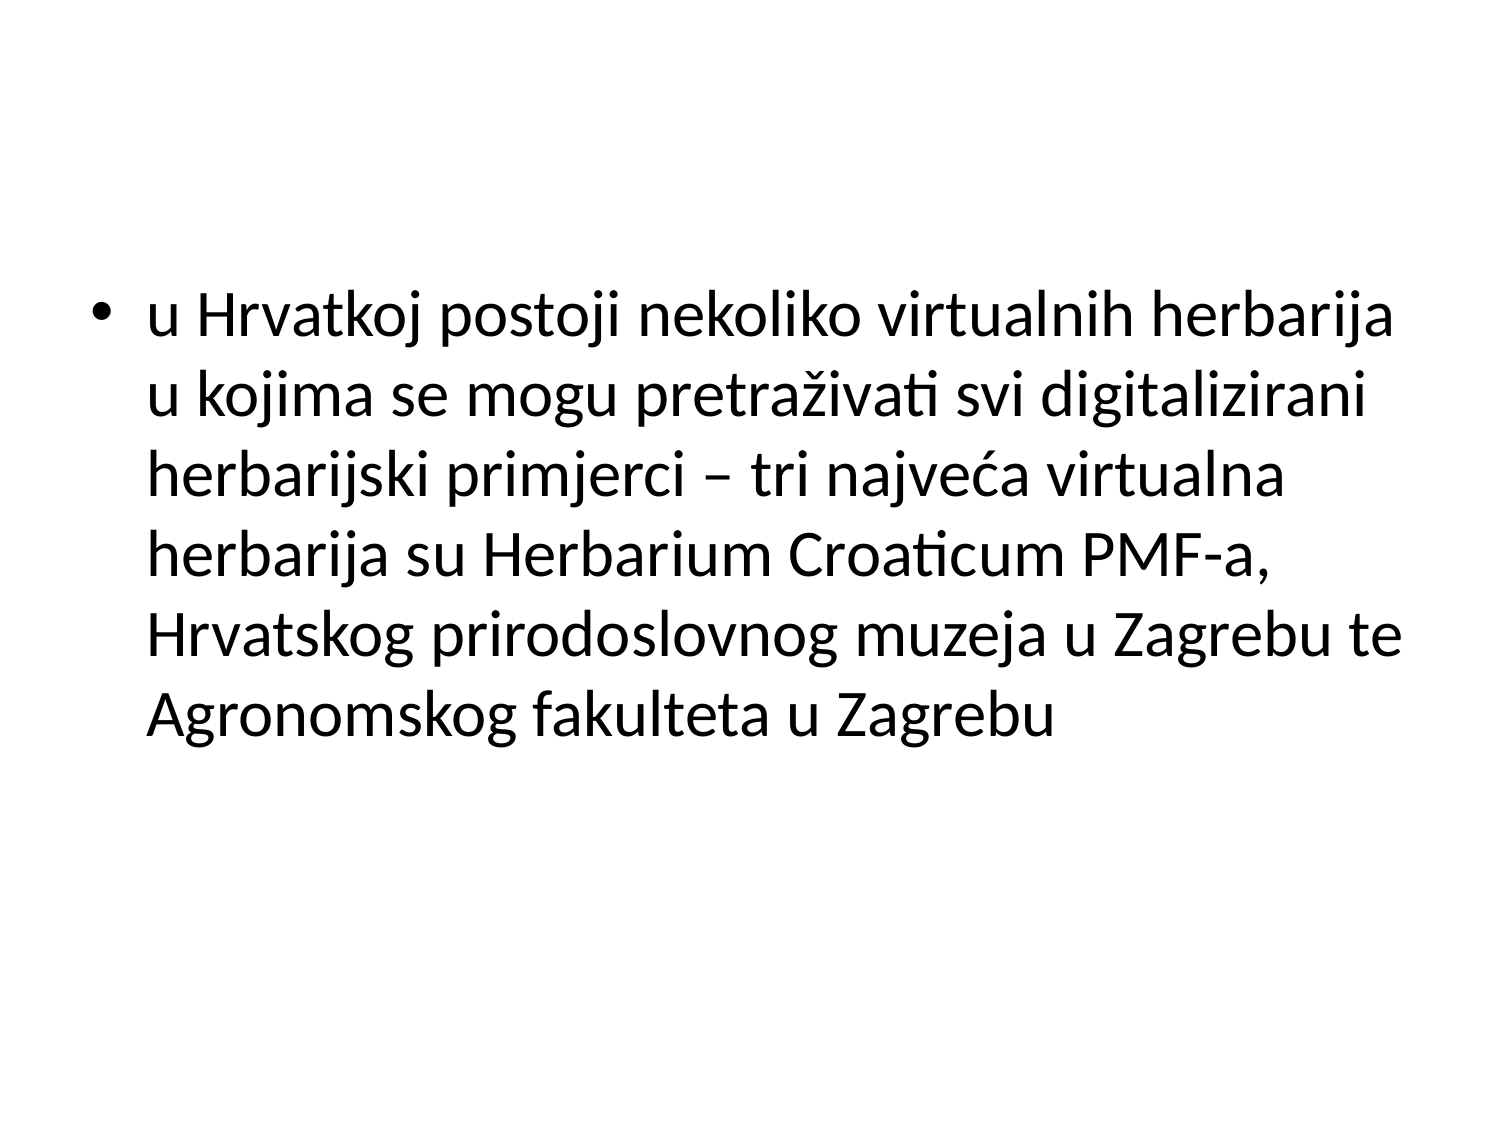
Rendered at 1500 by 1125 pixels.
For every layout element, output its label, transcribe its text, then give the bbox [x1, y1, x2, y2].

list u Hrvatkoj postoji nekoliko virtualnih herbarija u kojima se mogu pretraživati svi digitalizirani herbarijski primjerci – tri najveća virtualna herbarija su Herbarium Croaticum PMF-a, Hrvatskog prirodoslovnog muzeja u Zagrebu te Agronomskog fakulteta u Zagrebu [75, 262, 1425, 1005]
